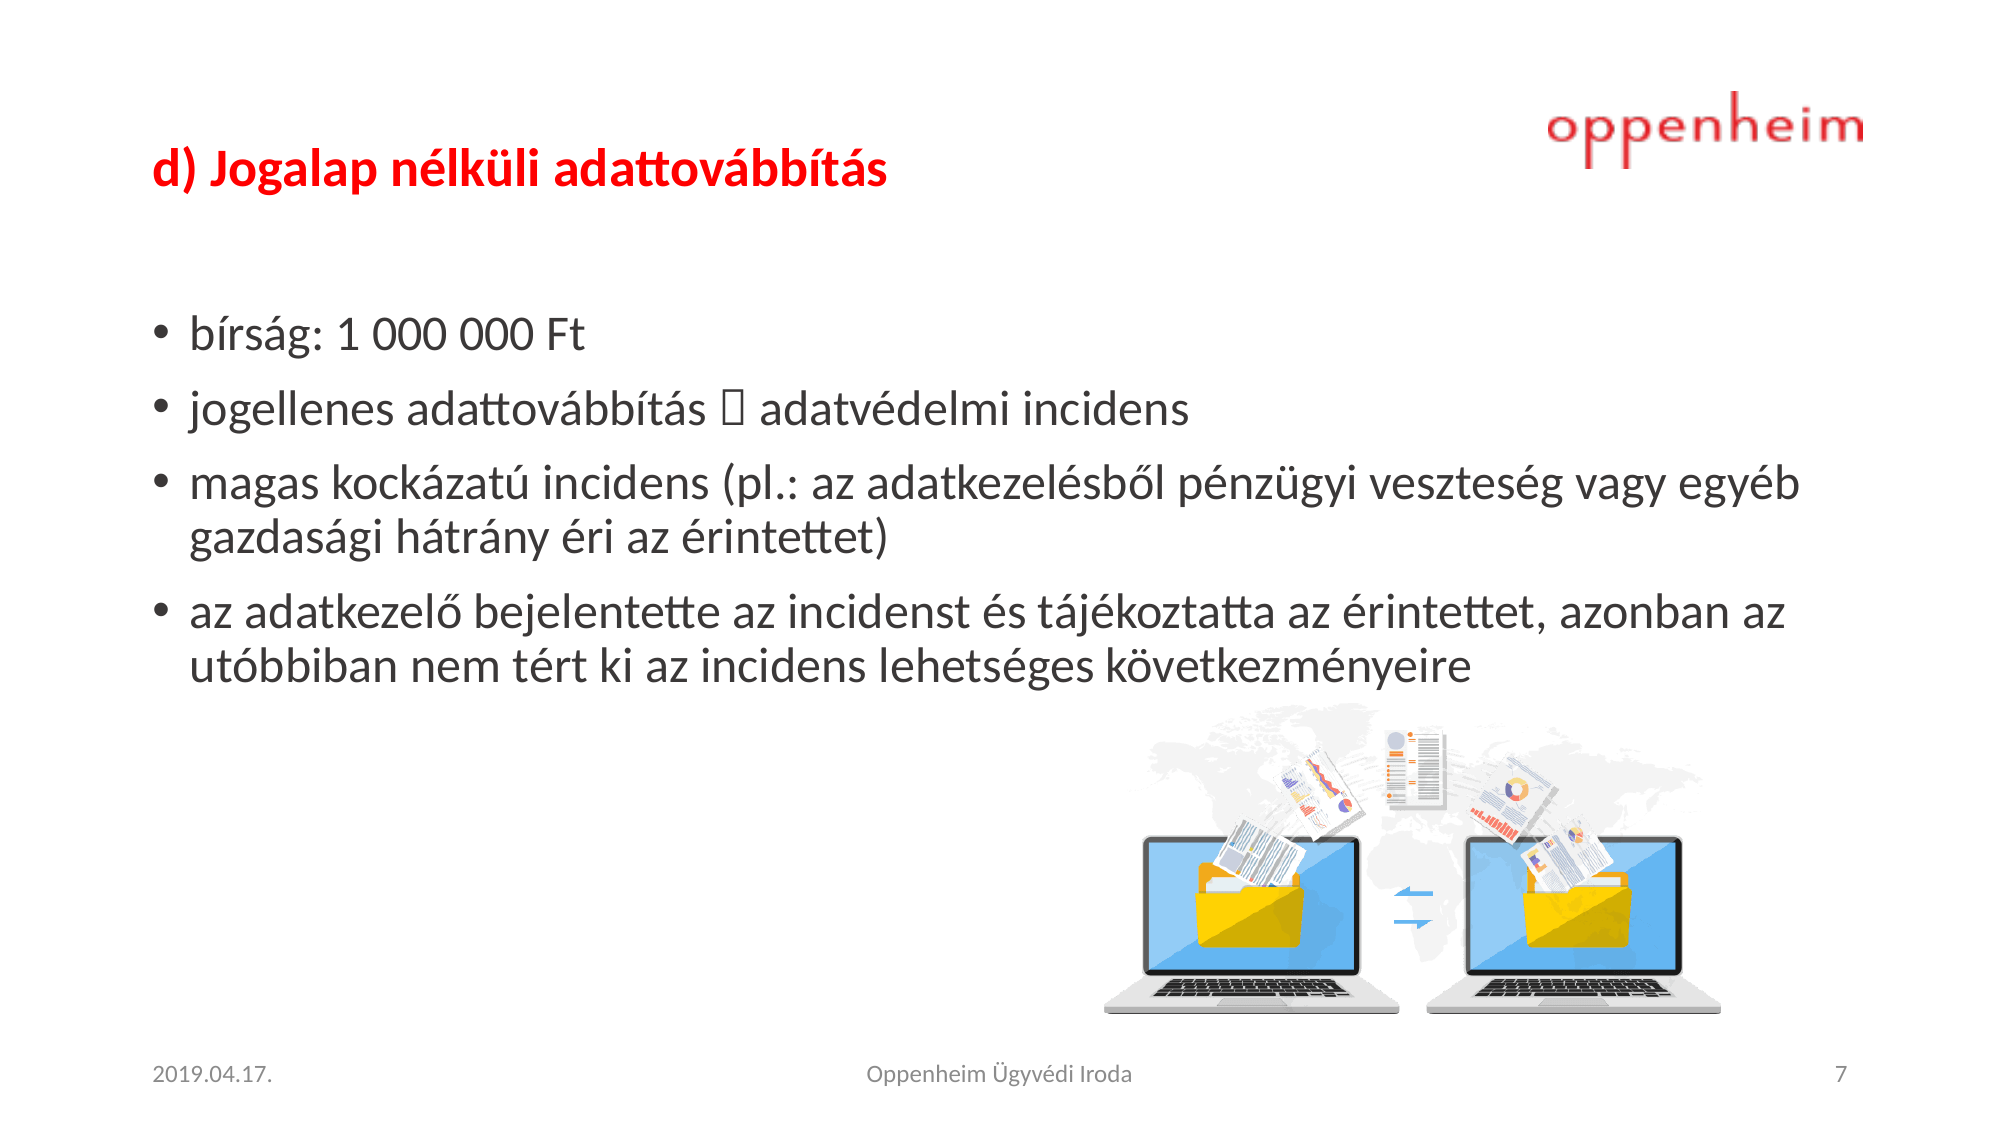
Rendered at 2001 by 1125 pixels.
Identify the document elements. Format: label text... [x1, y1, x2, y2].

slide_number 7 [1412, 1042, 1863, 1103]
footer Oppenheim Ügyvédi Iroda [662, 1042, 1338, 1103]
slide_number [137, 1042, 588, 1103]
picture [1548, 91, 1863, 169]
list bírság: 1 000 000 Ft jogellenes adattovábbítás  adatvédelmi incidens magas kockázatú incidens (pl.: az adatkezelésből pénzügyi veszteség vagy egyéb gazdasági hátrány éri az érintettet) az adatkezelő bejelentette az incidenst és tájékoztatta az érintettet, azonban az utóbbiban nem tért ki az incidens lehetséges következményeire [137, 299, 1863, 1014]
title d) Jogalap nélküli adattovábbítás [137, 59, 1863, 278]
picture [1104, 703, 1721, 1014]
